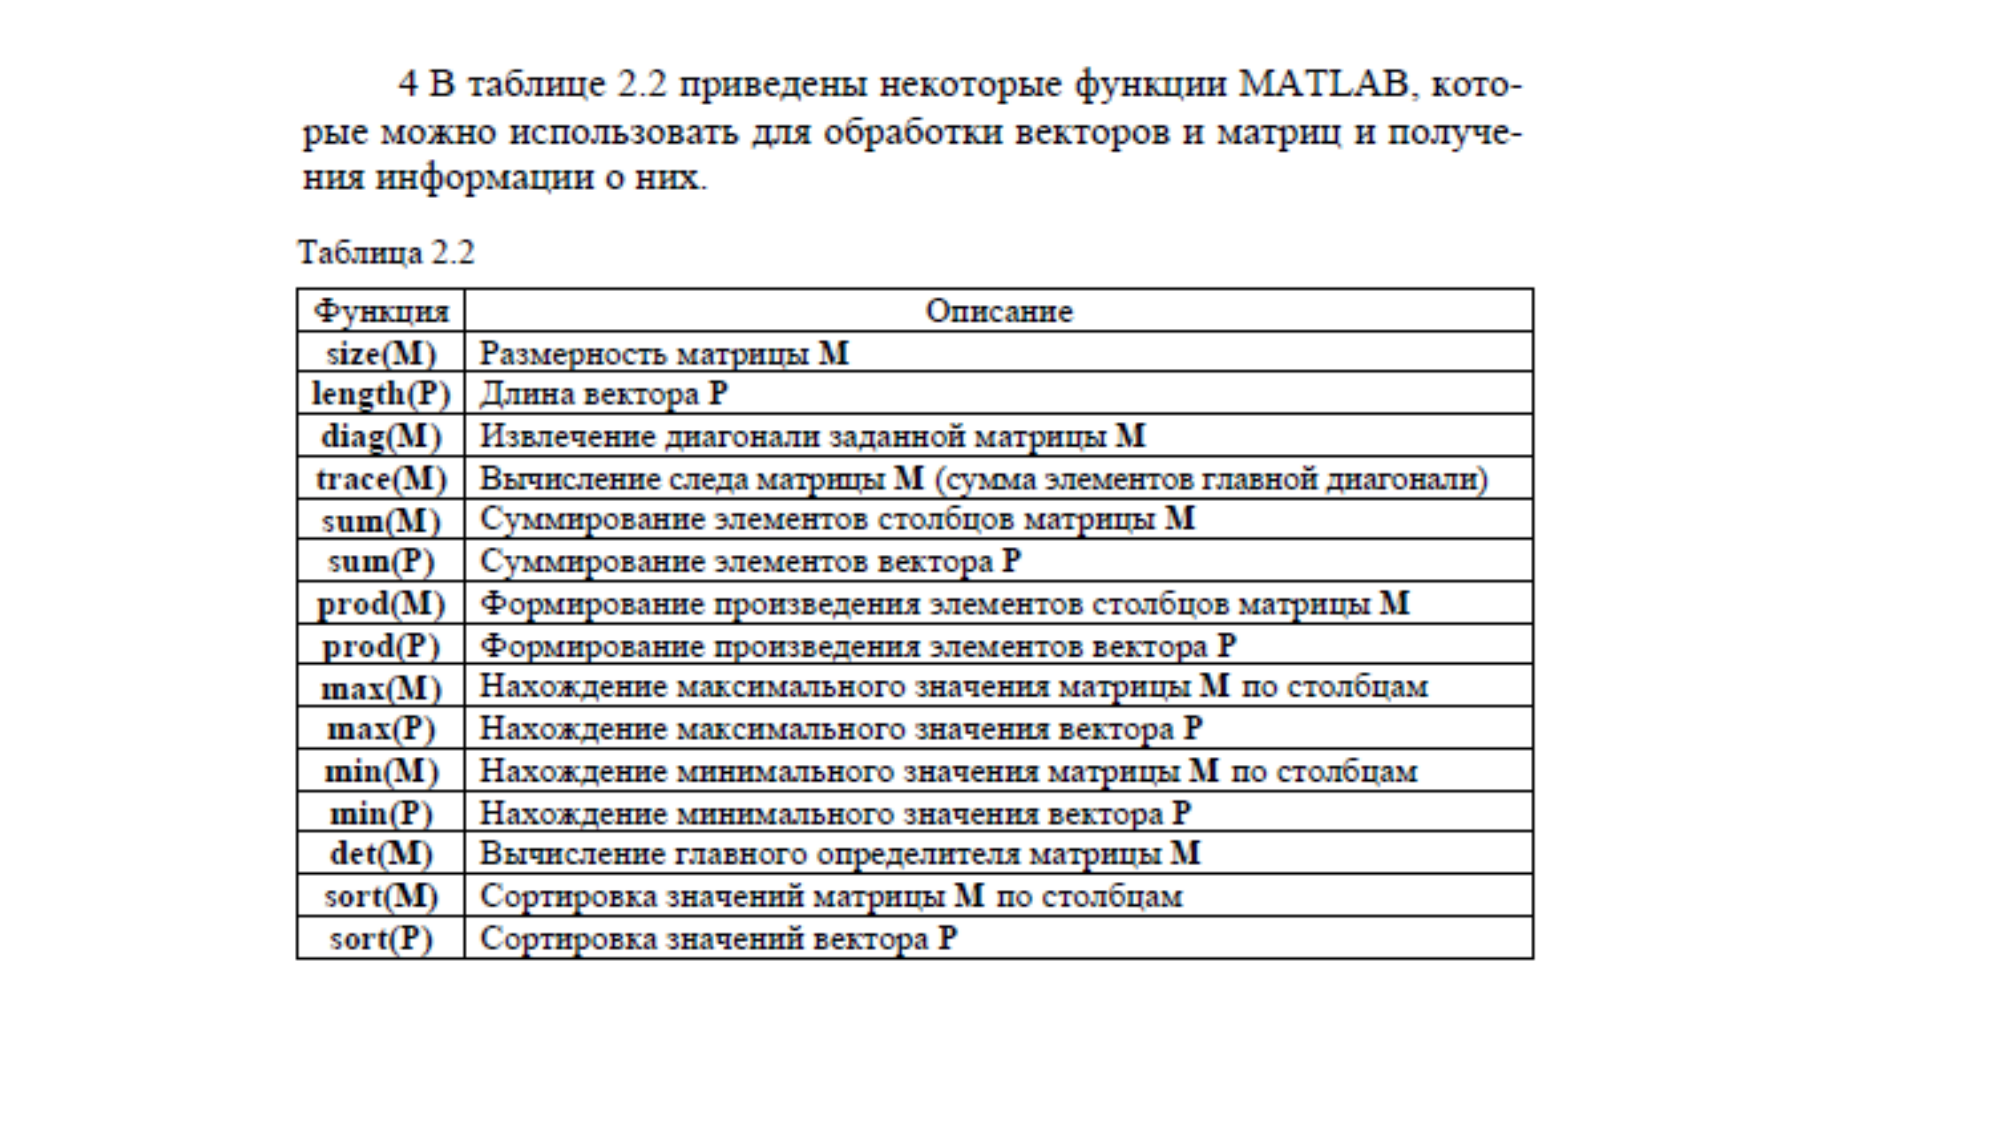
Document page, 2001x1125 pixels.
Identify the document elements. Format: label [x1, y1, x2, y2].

list [217, 49, 1546, 982]
